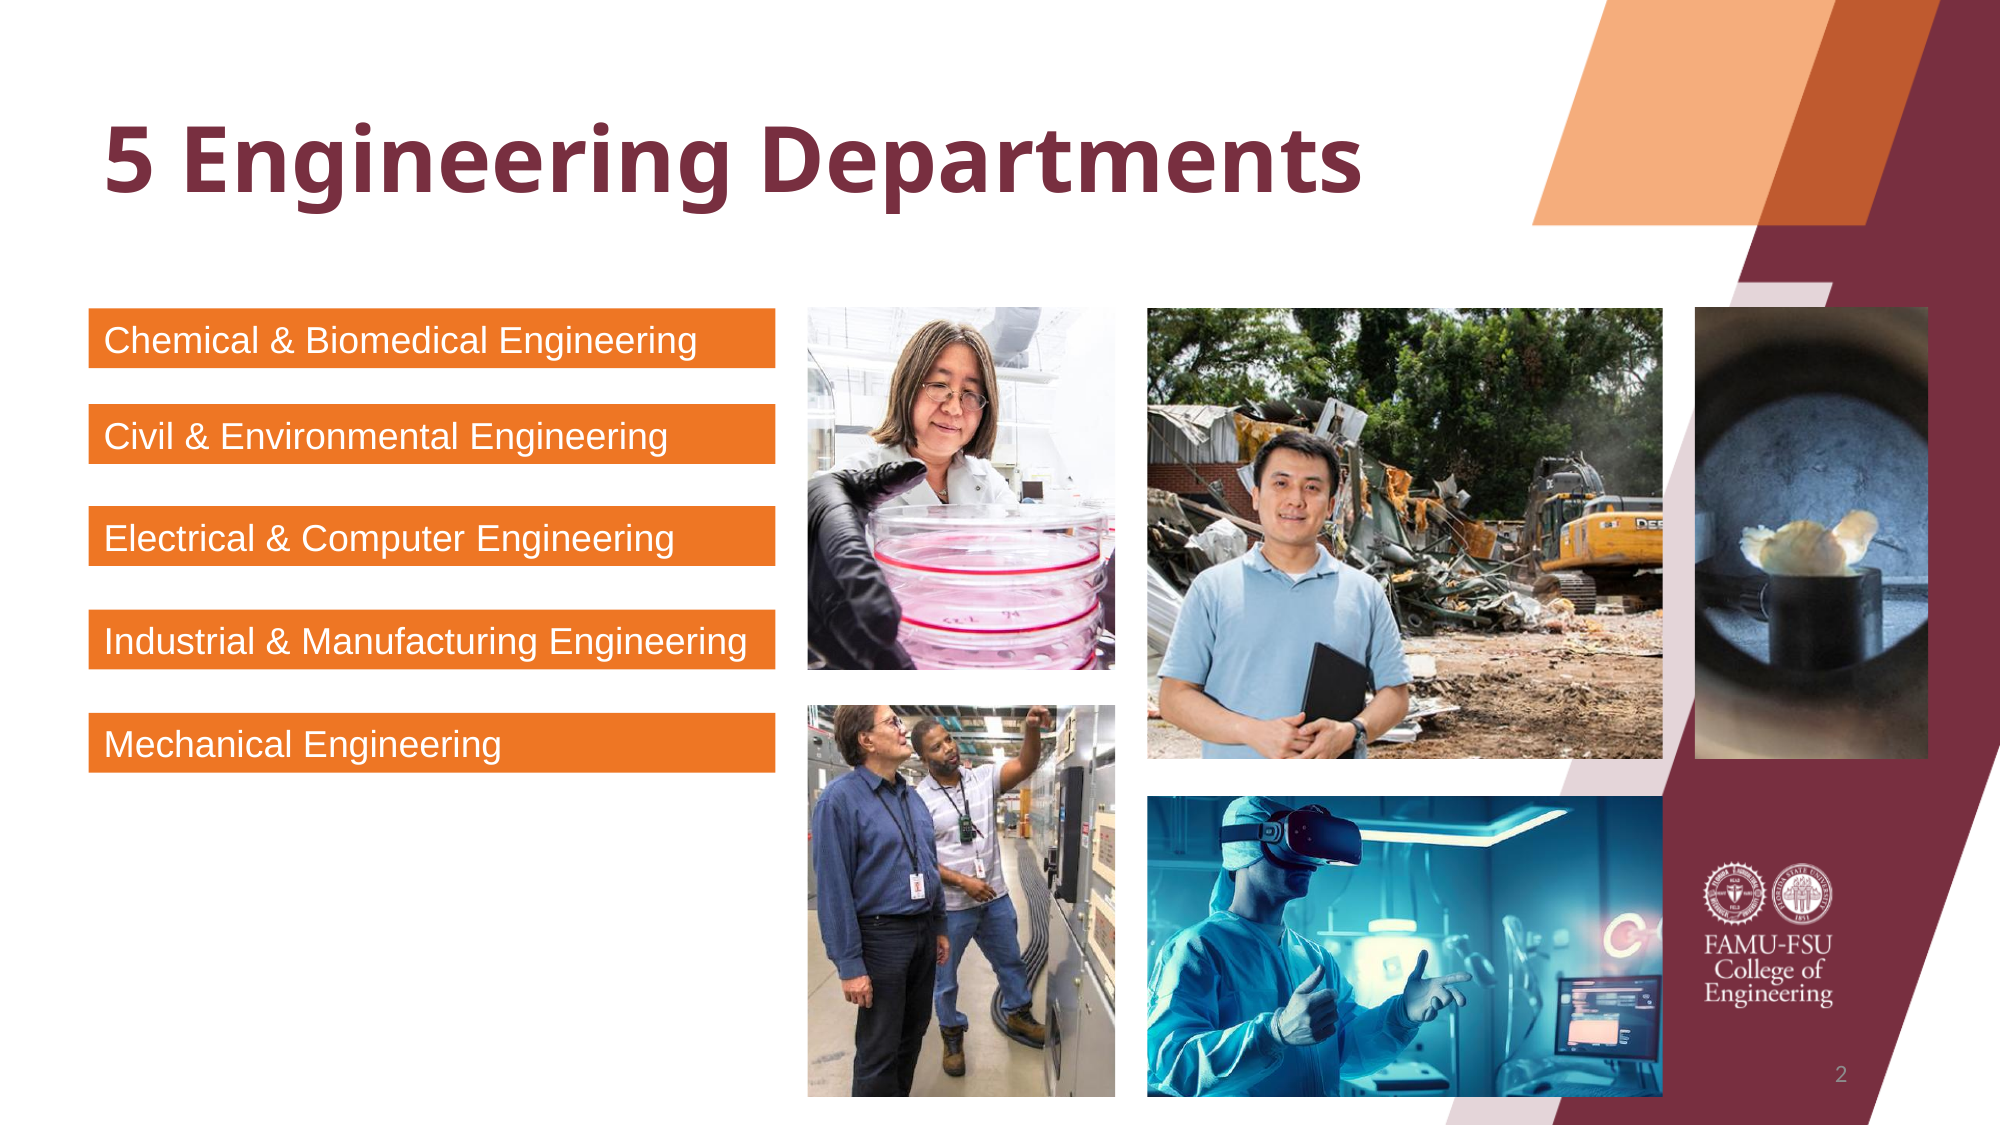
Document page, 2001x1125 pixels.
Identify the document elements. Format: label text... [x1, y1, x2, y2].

text_box Mechanical Engineering [88, 712, 776, 773]
text_box Chemical & Biomedical Engineering [88, 308, 776, 369]
slide_number 2 [1412, 1042, 1863, 1103]
text_box Industrial & Manufacturing Engineering [88, 609, 776, 670]
text_box Civil & Environmental Engineering [88, 404, 776, 464]
picture [0, 0, 2000, 1125]
text_box Electrical & Computer Engineering [88, 506, 776, 566]
title 5 Engineering Departments [88, 54, 1814, 272]
